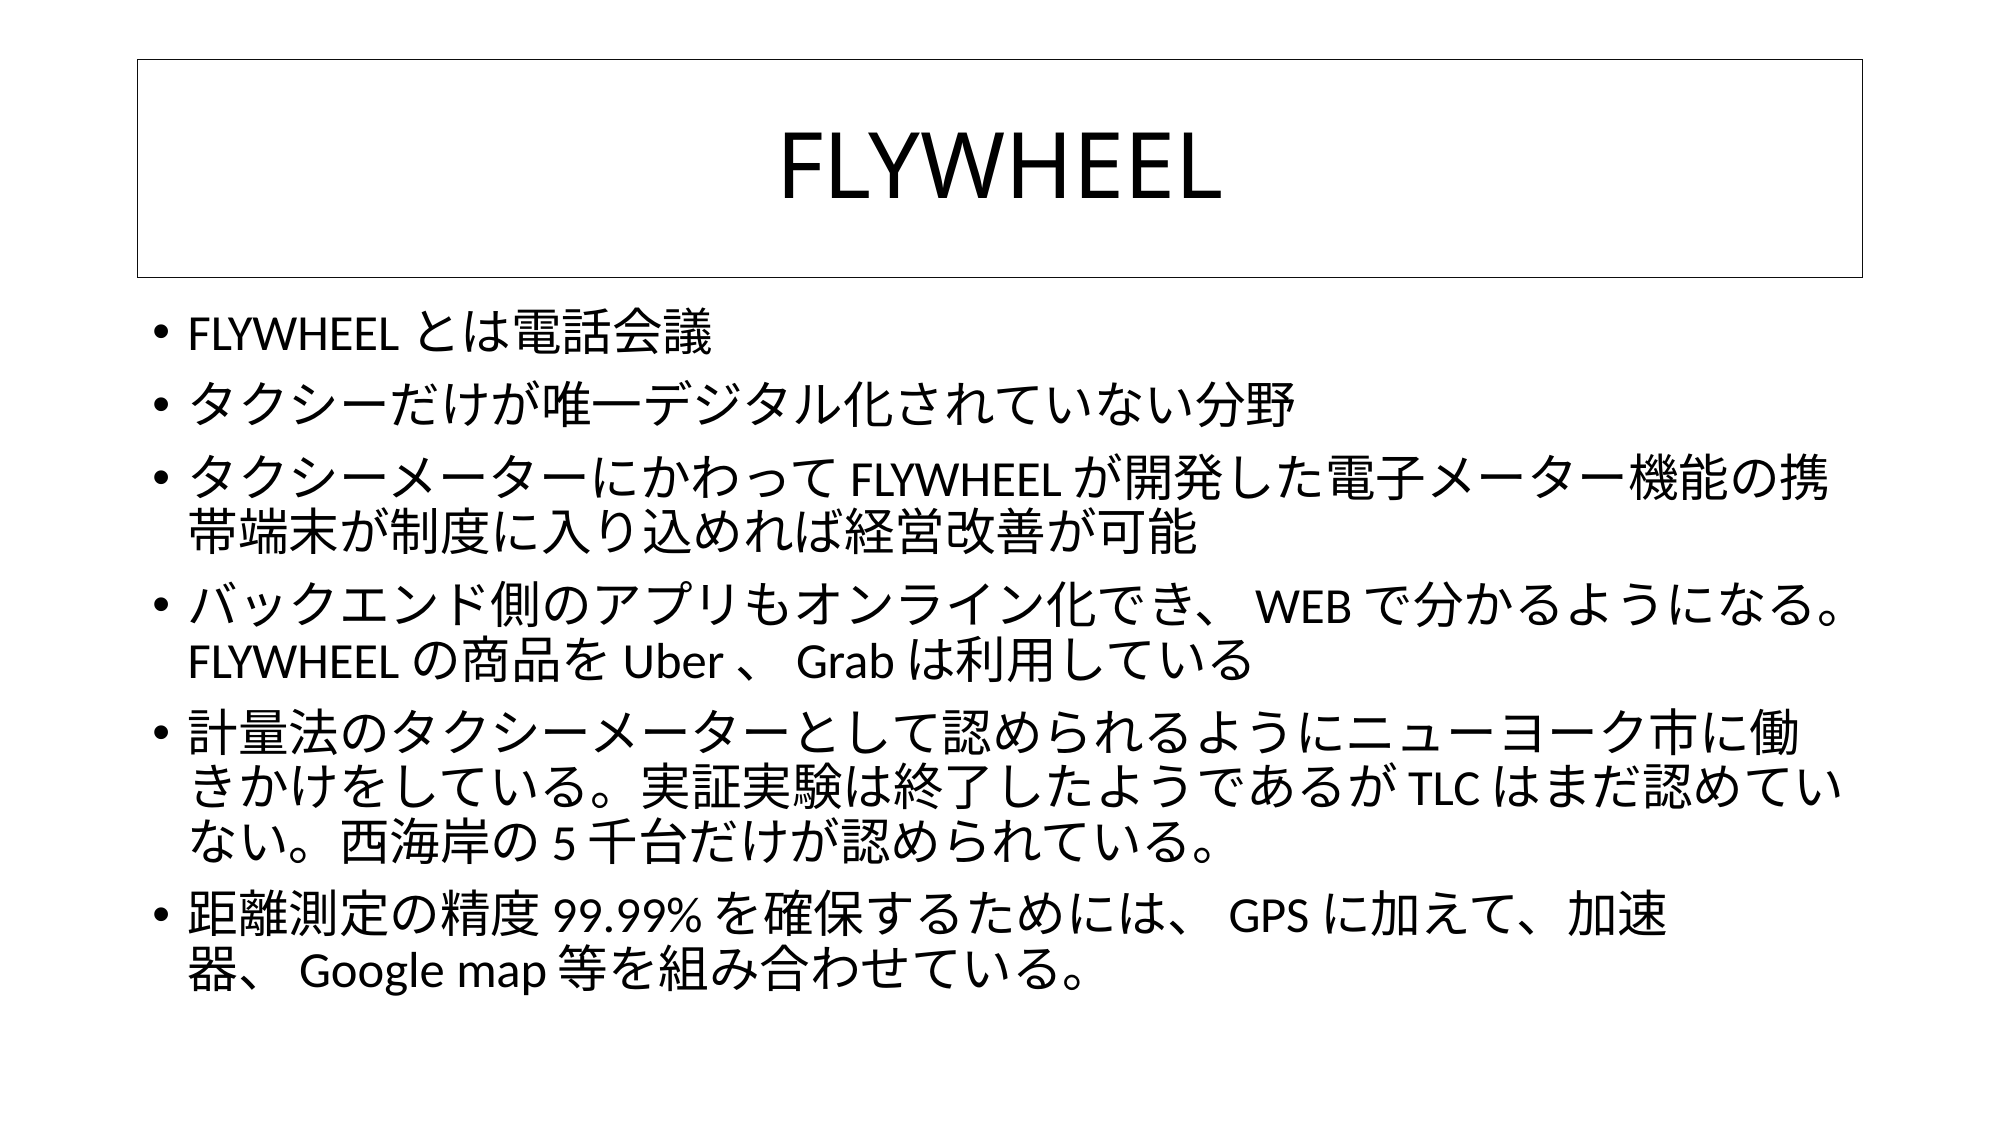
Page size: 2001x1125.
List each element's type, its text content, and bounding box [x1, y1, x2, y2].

list FLYWHEELとは電話会議 タクシーだけが唯一デジタル化されていない分野 タクシーメーターにかわってFLYWHEELが開発した電子メーター機能の携帯端末が制度に入り込めれば経営改善が可能 バックエンド側のアプリもオンライン化でき、WEBで分かるようになる。FLYWHEELの商品をUber、Grabは利用している 計量法のタクシーメーターとして認められるようにニューヨーク市に働きかけをしている。実証実験は終了したようであるがTLCはまだ認めていない。西海岸の5千台だけが認められている。 距離測定の精度99.99%を確保するためには、GPSに加えて、加速器、Google map等を組み合わせている。 [137, 299, 1863, 1014]
title FLYWHEEL [137, 59, 1863, 278]
